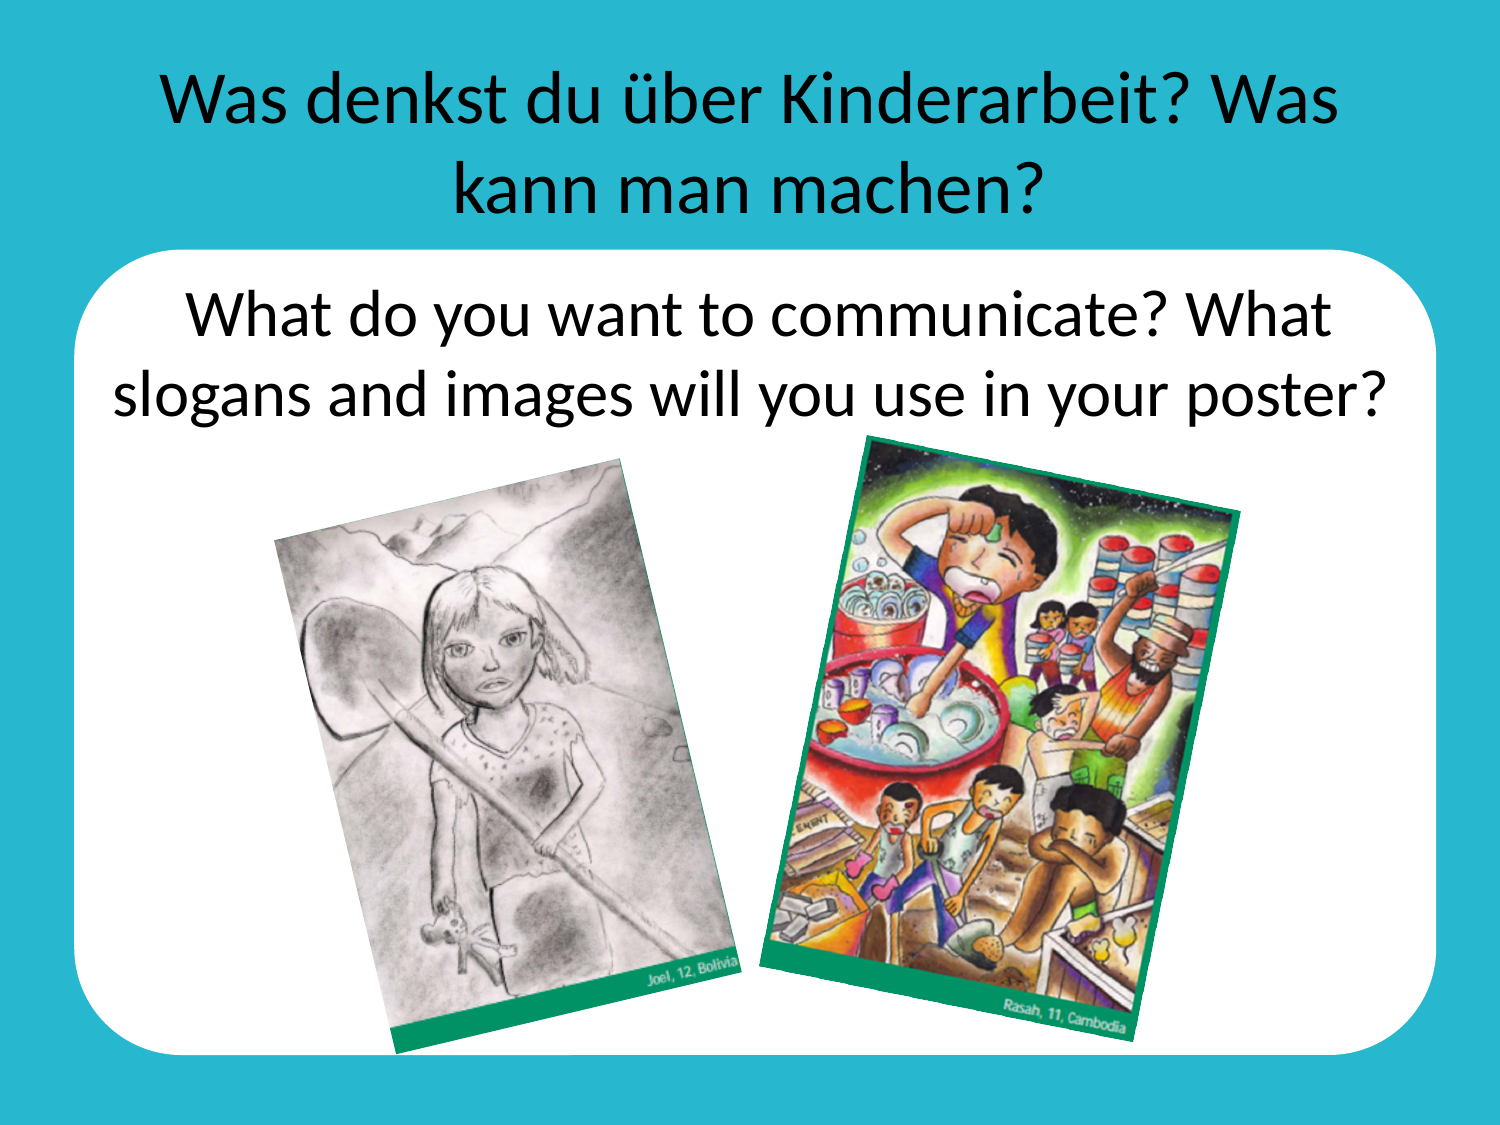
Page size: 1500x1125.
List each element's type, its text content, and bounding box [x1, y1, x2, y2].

text_box [398, 1005, 1419, 1055]
text_box [1425, 310, 1436, 994]
picture [759, 436, 1240, 1042]
title Was denkst du über Kinderarbeit? Was kann man machen? [75, 45, 1425, 233]
picture [274, 458, 742, 1055]
text_box [91, 1005, 396, 1055]
text_box [133, 250, 1378, 262]
list What do you want to communicate? What slogans and images will you use in your poster? [75, 262, 1425, 1005]
